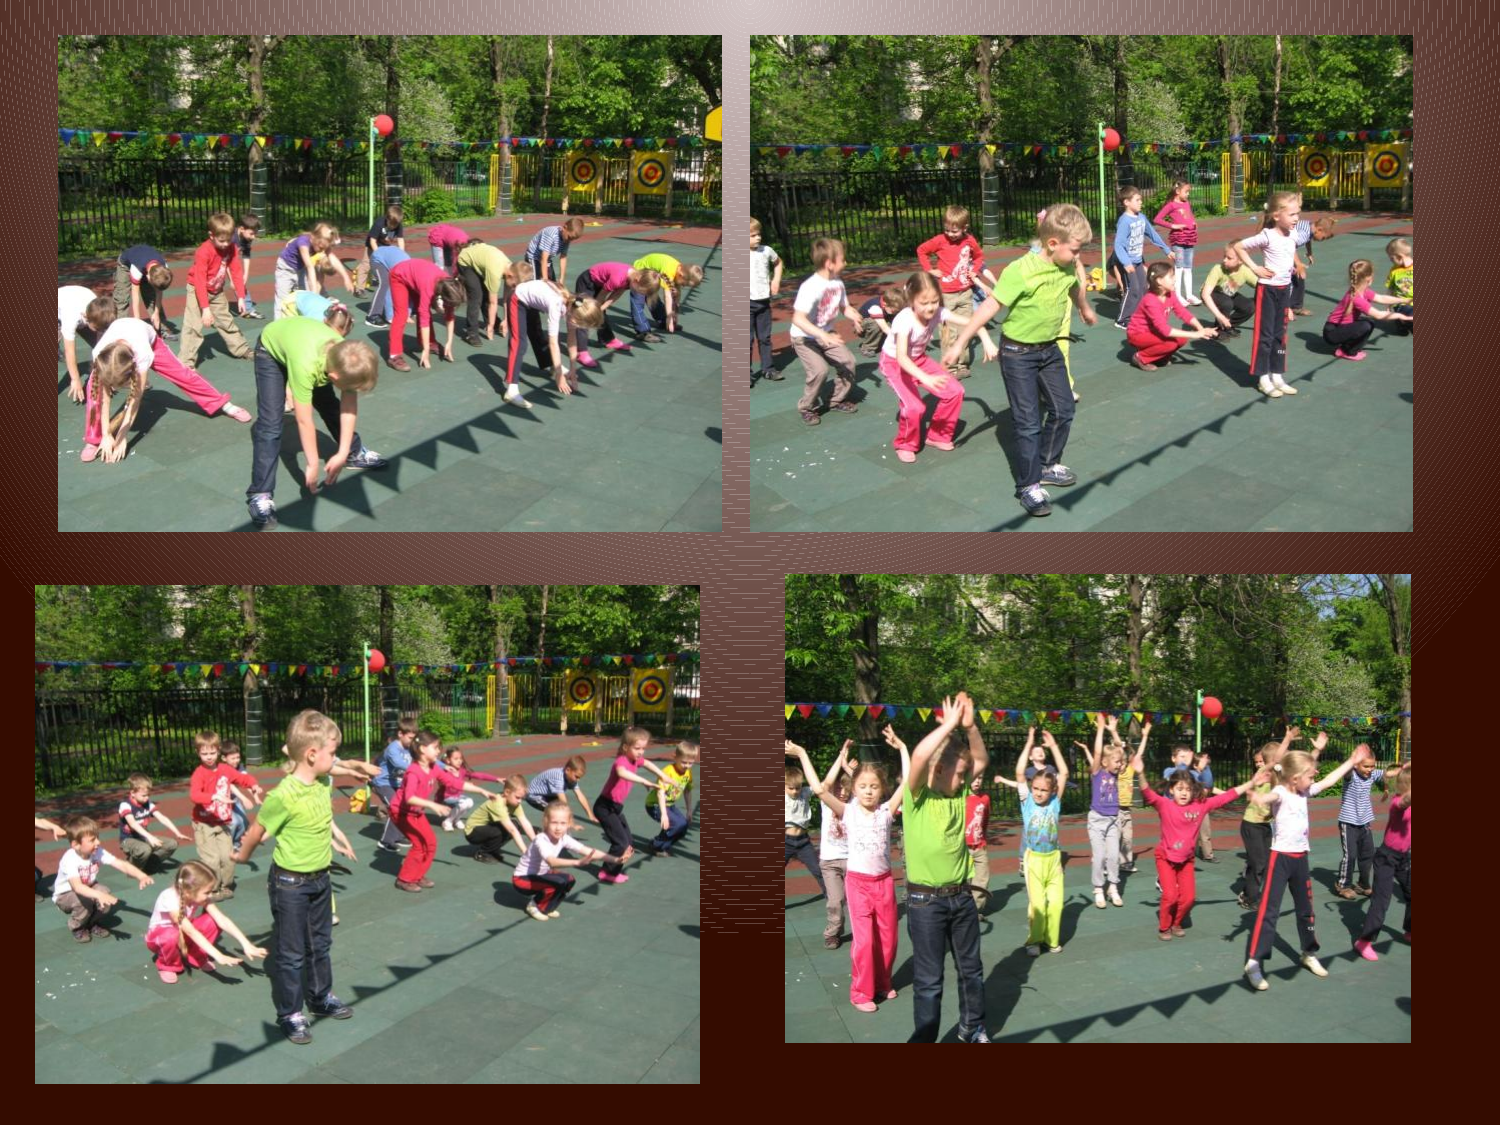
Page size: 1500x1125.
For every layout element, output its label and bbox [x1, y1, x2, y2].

picture [34, 585, 700, 1085]
list [58, 34, 722, 533]
list [749, 34, 1413, 533]
picture [784, 573, 1411, 1044]
